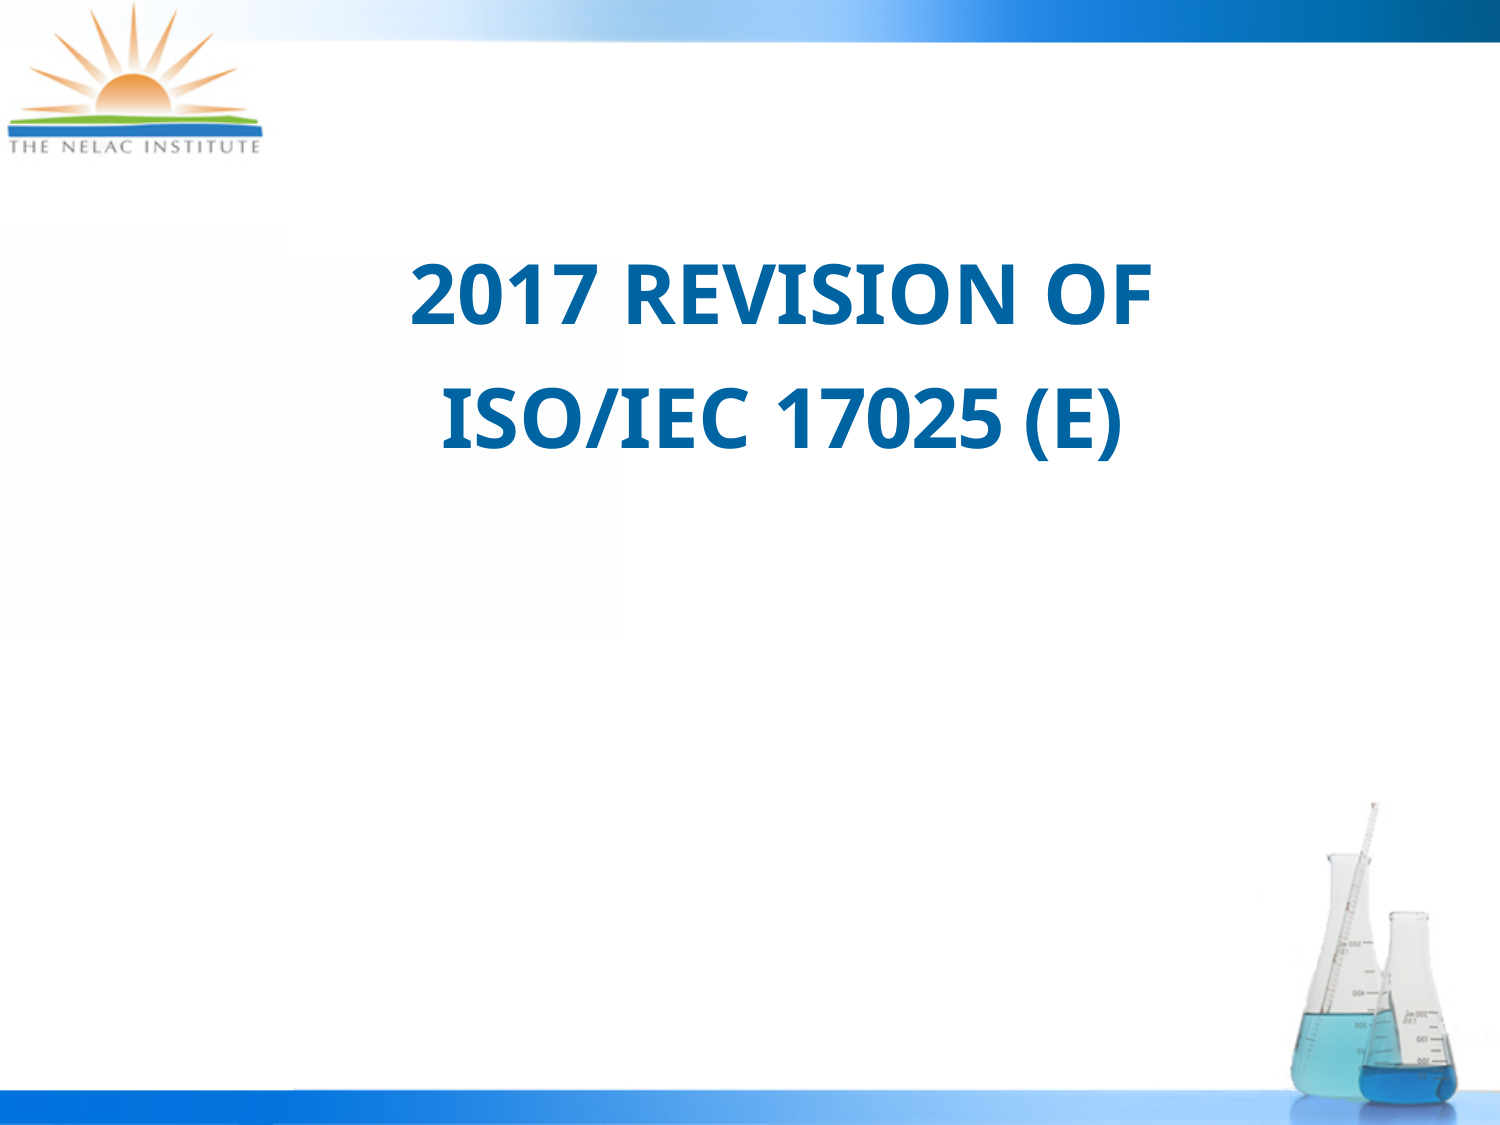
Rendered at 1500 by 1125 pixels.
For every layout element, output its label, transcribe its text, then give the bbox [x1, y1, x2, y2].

picture [0, 0, 1500, 1125]
title 2017 REVISION OF ISO/IEC 17025 (E) [237, 213, 1325, 466]
